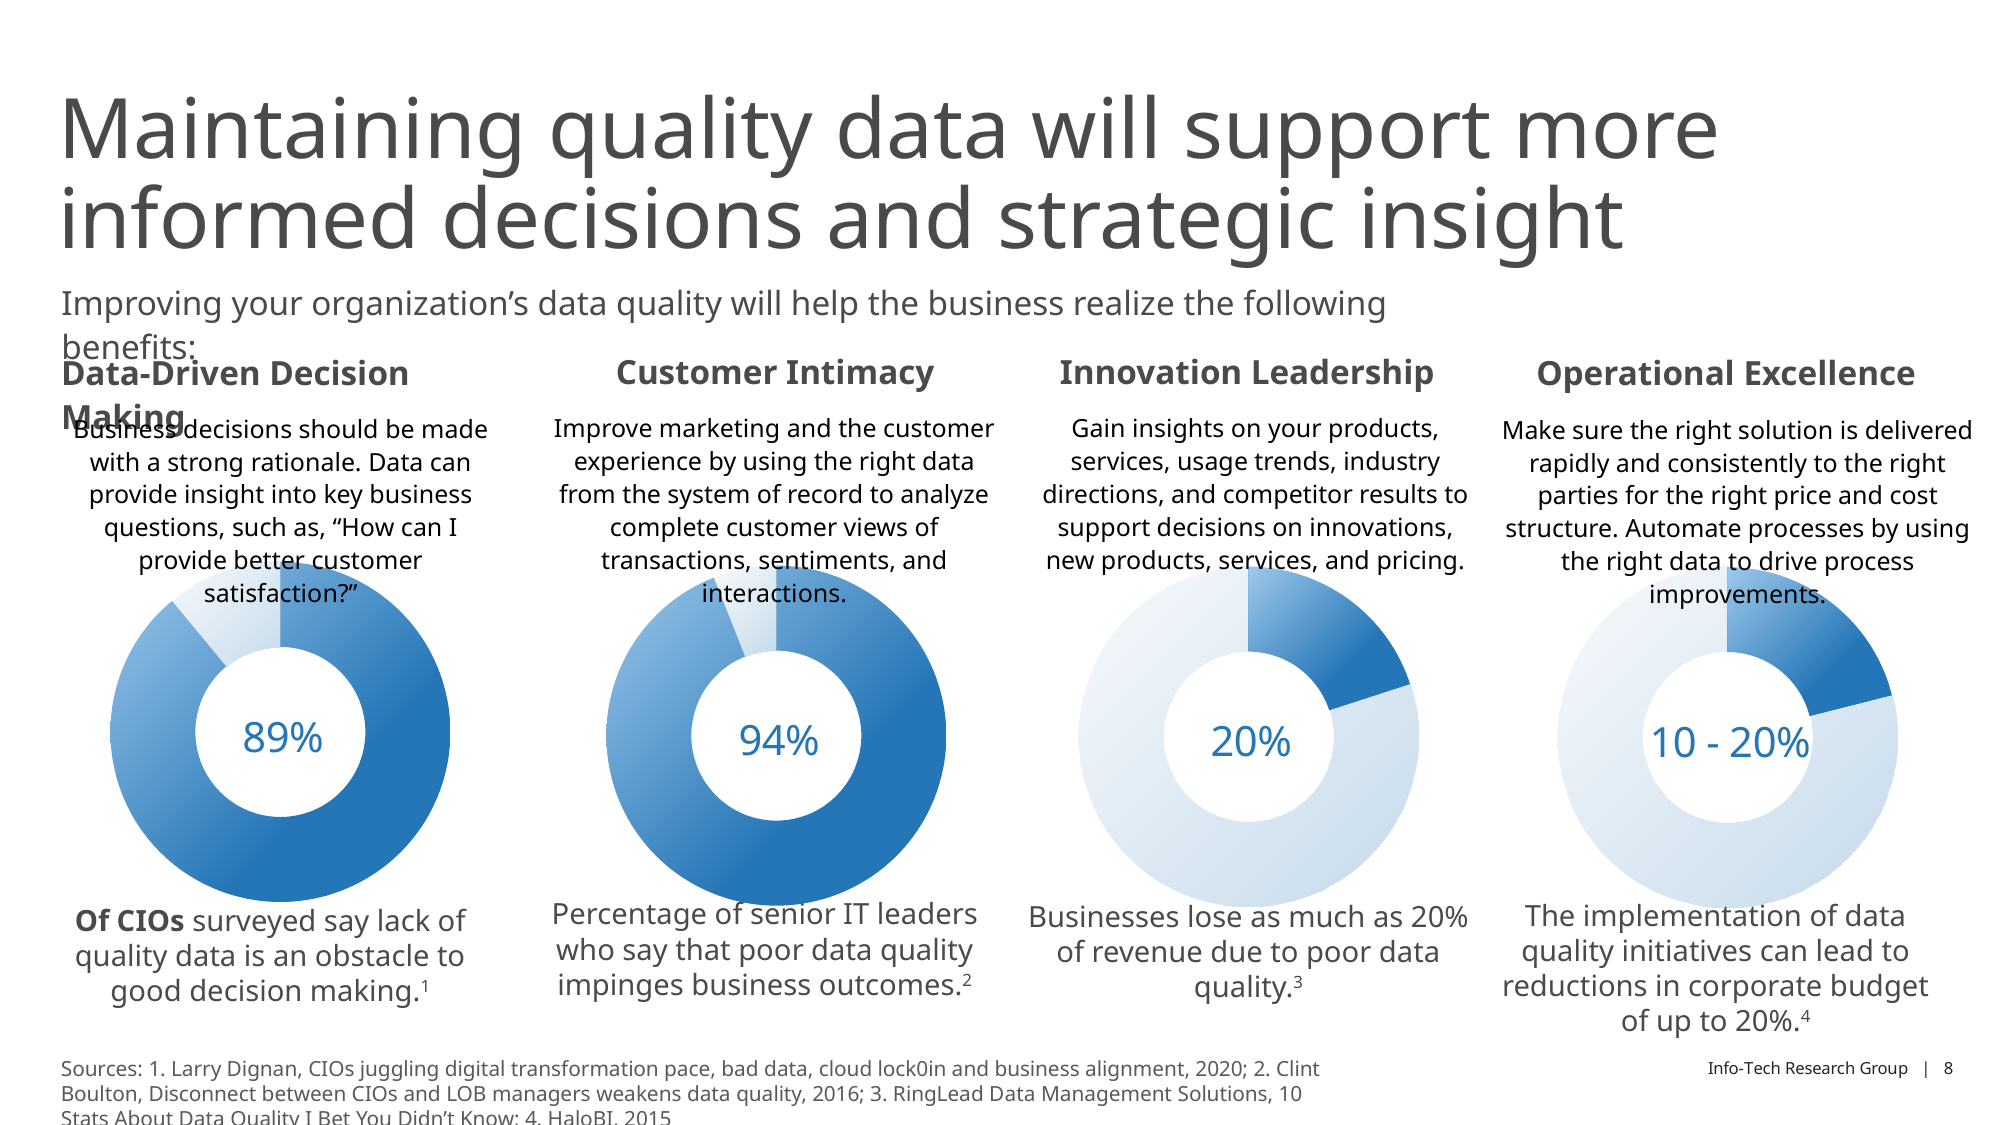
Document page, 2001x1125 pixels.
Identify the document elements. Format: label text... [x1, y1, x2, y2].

text_box Customer Intimacy [555, 347, 995, 409]
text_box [507, 558, 1045, 913]
text_box Percentage of senior IT leaders who say that poor data quality impinges business outcomes.2 [537, 913, 992, 1001]
text_box Operational Excellence [1506, 348, 1946, 411]
text_box Business decisions should be made with a strong rationale. Data can provide insight into key business questions, such as, “How can I provide better customer satisfaction?” [68, 410, 494, 554]
text_box Businesses lose as much as 20% of revenue due to poor data quality.3 [1021, 914, 1476, 1004]
text_box Of CIOs surveyed say lack of quality data is an obstacle to good decision making.1 [47, 910, 494, 1008]
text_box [1458, 559, 1996, 915]
text_box Innovation Leadership [1027, 347, 1467, 432]
text_box The implementation of data quality initiatives can lead to reductions in corporate budget of up to 20%.4 [1488, 915, 1943, 1038]
text_box Data-Driven Decision Making [60, 348, 500, 433]
text_box Make sure the right solution is delivered rapidly and consistently to the right parties for the right price and cost structure. Automate processes by using the right data to drive process improvements. [1498, 411, 1978, 559]
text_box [979, 559, 1458, 914]
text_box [11, 554, 549, 910]
text_box Gain insights on your products, services, usage trends, industry directions, and competitor results to support decisions on innovations, new products, services, and pricing. [1036, 409, 1476, 559]
title Maintaining quality data will support more informed decisions and strategic insight [58, 86, 1928, 223]
text_box Sources: 1. Larry Dignan, CIOs juggling digital transformation pace, bad data, cloud lock0in and business alignment, 2020; 2. Clint Boulton, Disconnect between CIOs and LOB managers weakens data quality, 2016; 3. RingLead Data Management Solutions, 10 Stats About Data Quality I Bet You Didn’t Know; 4. HaloBI, 2015 [60, 1048, 1336, 1125]
text_box Improve marketing and the customer experience by using the right data from the system of record to analyze complete customer views of transactions, sentiments, and interactions. [547, 409, 1002, 558]
list Improving your organization’s data quality will help the business realize the following benefits: [61, 278, 1492, 363]
